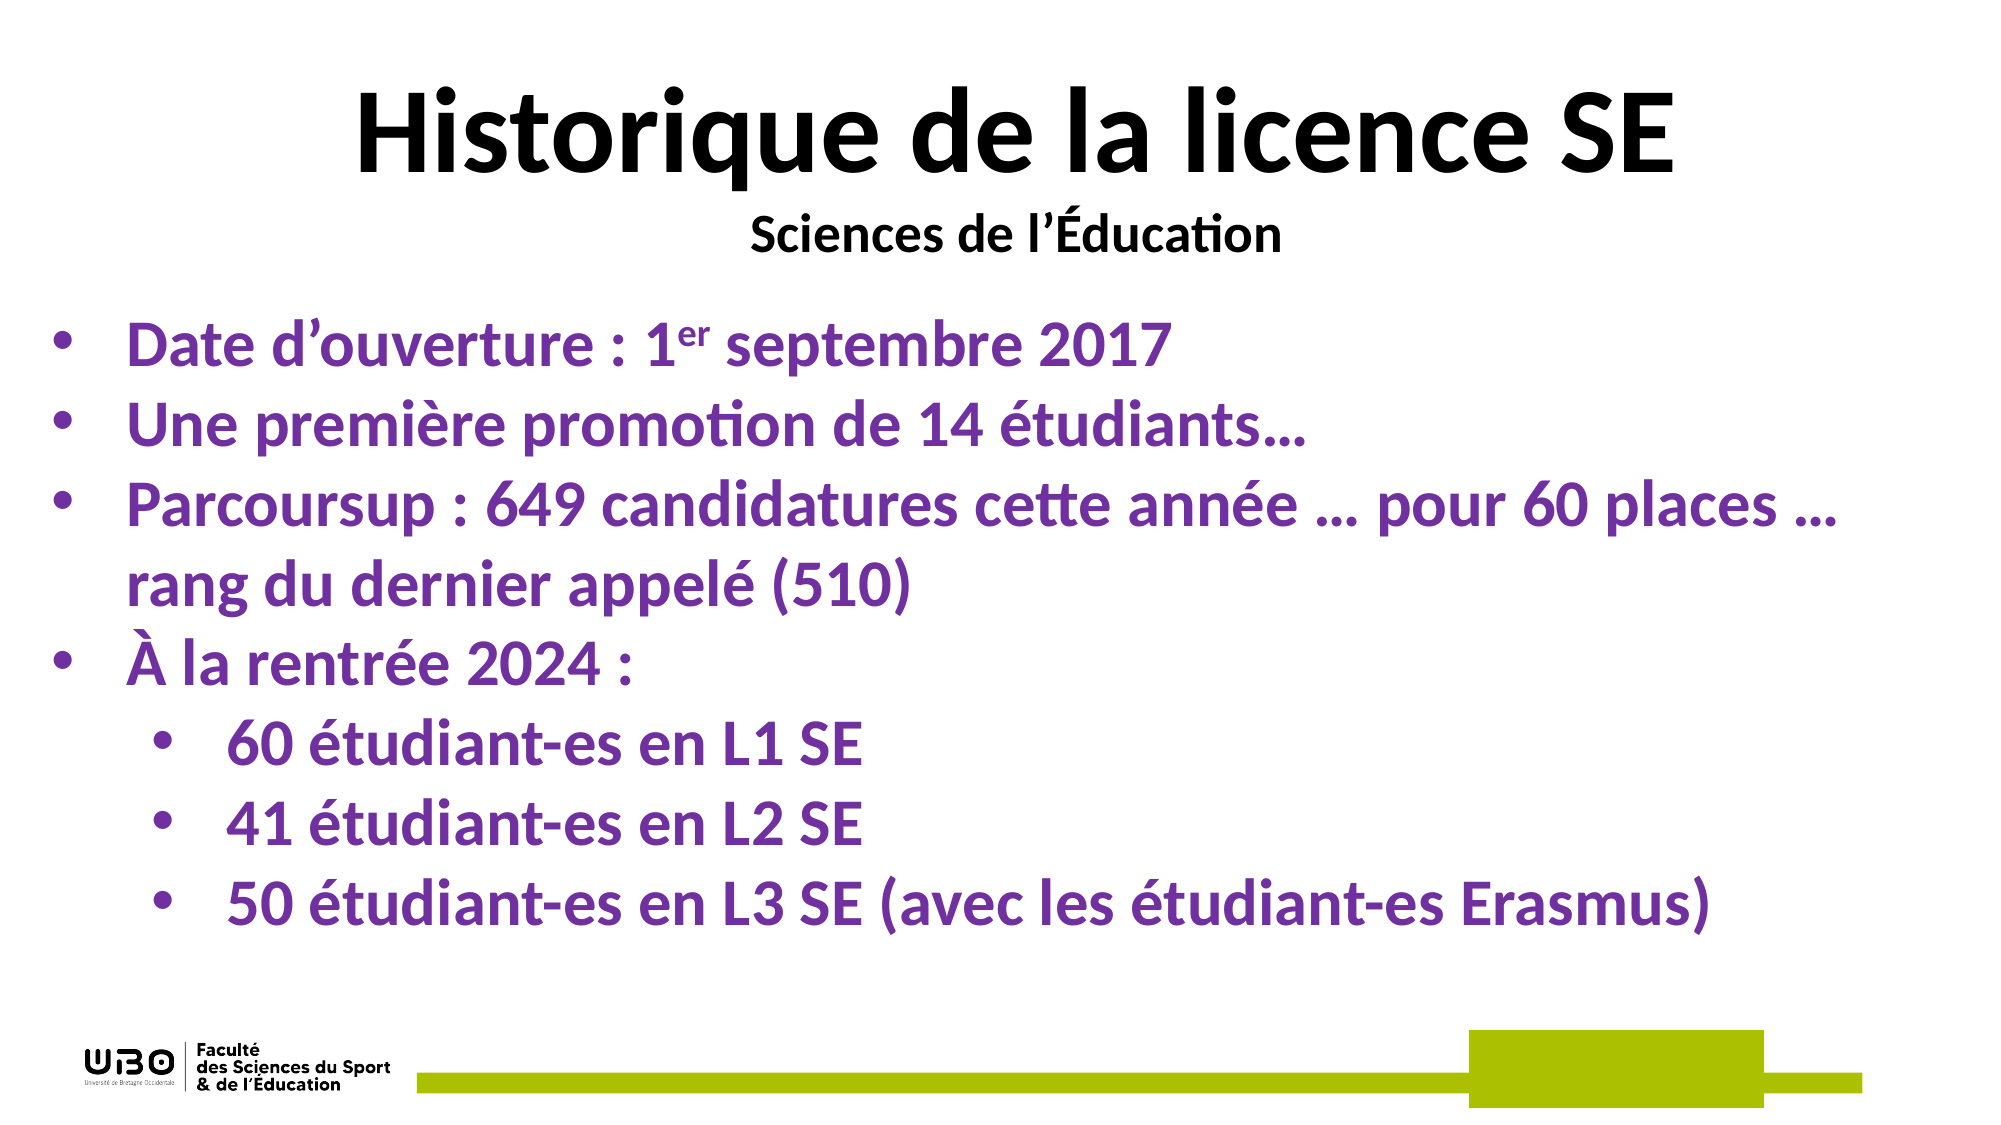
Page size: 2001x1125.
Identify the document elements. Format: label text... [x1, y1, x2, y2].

text_box Date d’ouverture : 1er septembre 2017 Une première promotion de 14 étudiants… Parcoursup : 649 candidatures cette année … pour 60 places … rang du dernier appelé (510) À la rentrée 2024 : 60 étudiant-es en L1 SE 41 étudiant-es en L2 SE 50 étudiant-es en L3 SE (avec les étudiant-es Erasmus) [31, 542, 1969, 777]
text_box Historique de la licence SE Sciences de l’Éducation [31, 73, 2000, 240]
text_box [31, 335, 1929, 542]
picture [1469, 1030, 1764, 1109]
picture [85, 1039, 391, 1097]
text_box [31, 777, 1929, 958]
